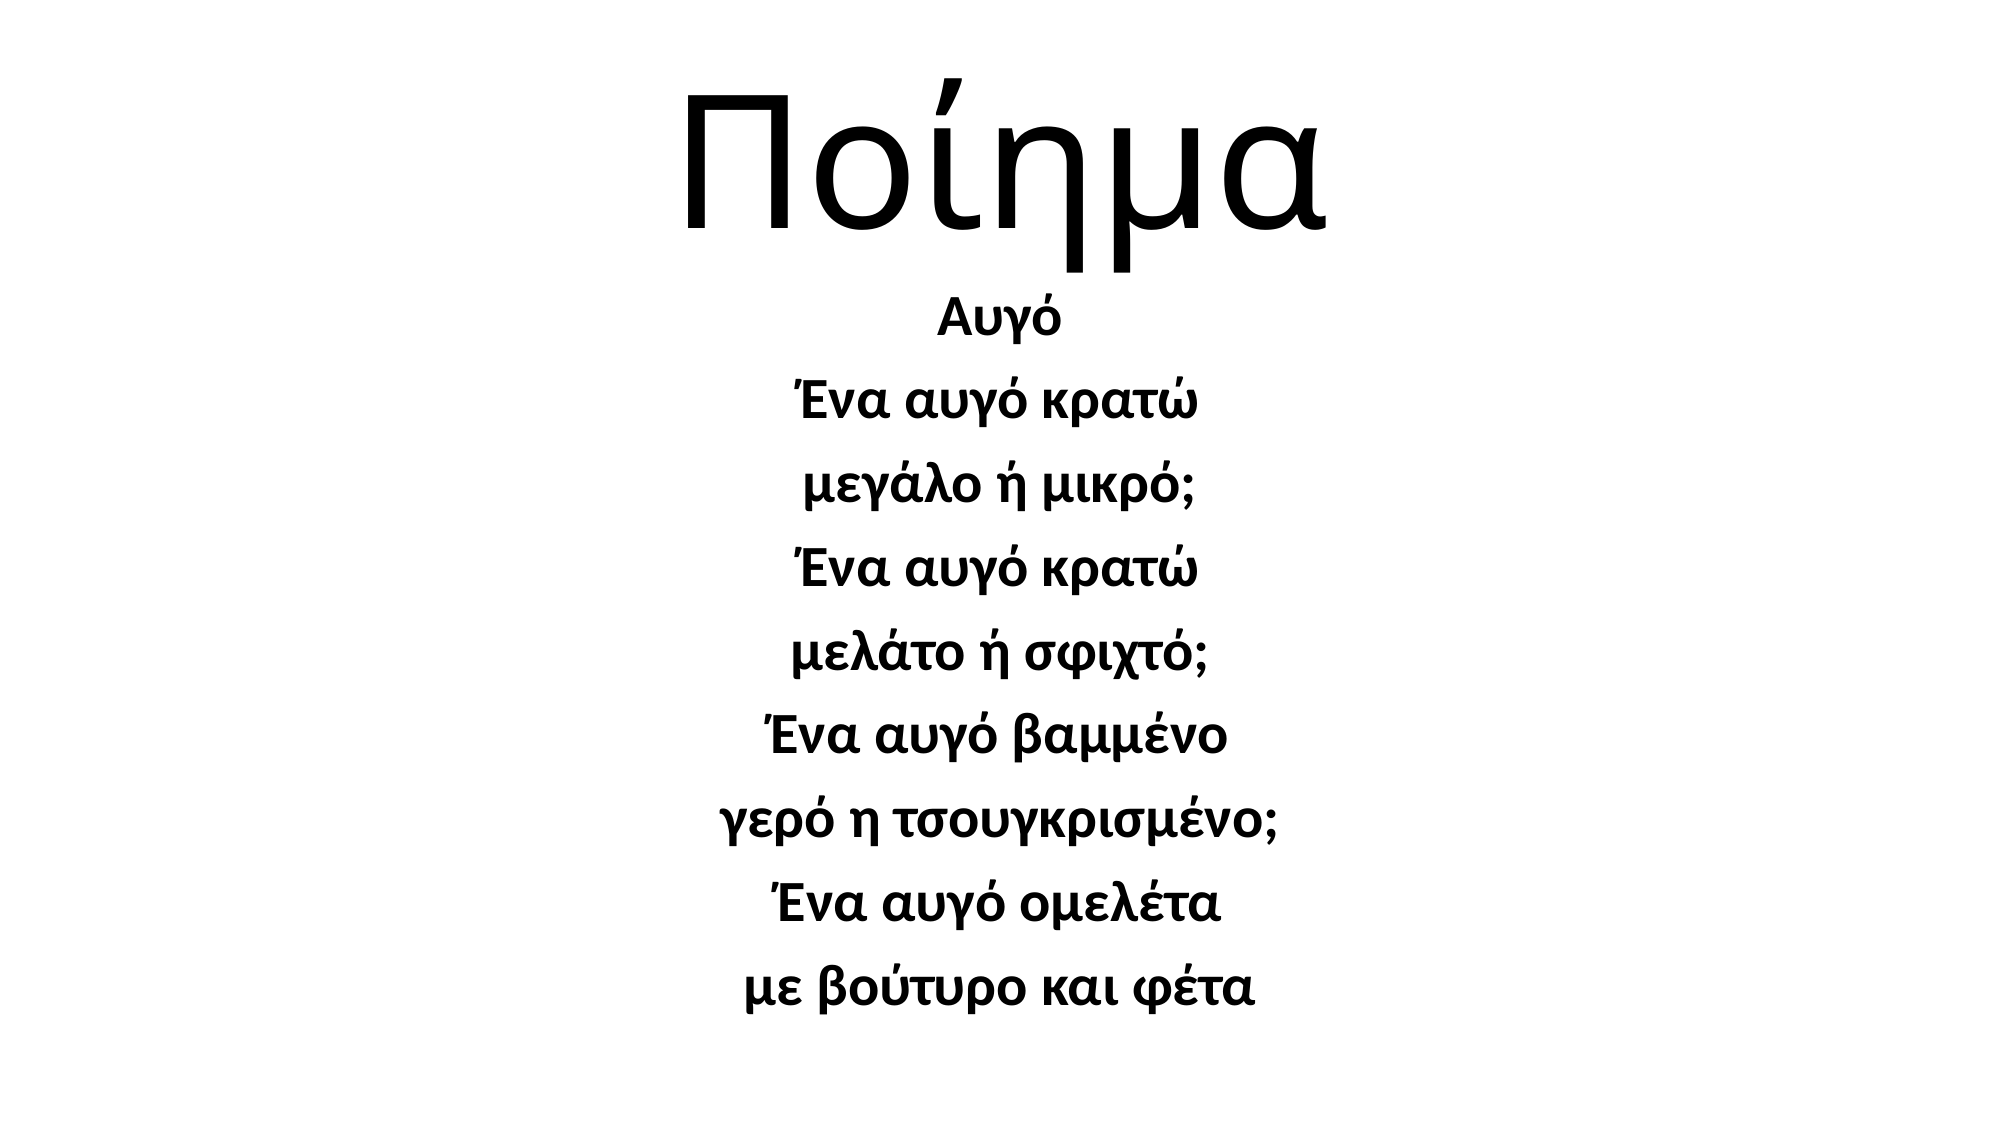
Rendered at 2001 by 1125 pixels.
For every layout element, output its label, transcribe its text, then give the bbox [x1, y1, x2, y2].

text_box Aυγό Ένα αυγό κρατώ μεγάλο ή μικρό; Ένα αυγό κρατώ μελάτο ή σφιχτό; Ένα αυγό βαμμένο γερό η τσουγκρισμένο; Ένα αυγό ομελέτα με βούτυρο και φέτα [607, 277, 1392, 1098]
title Ποίημα [137, 59, 1863, 278]
